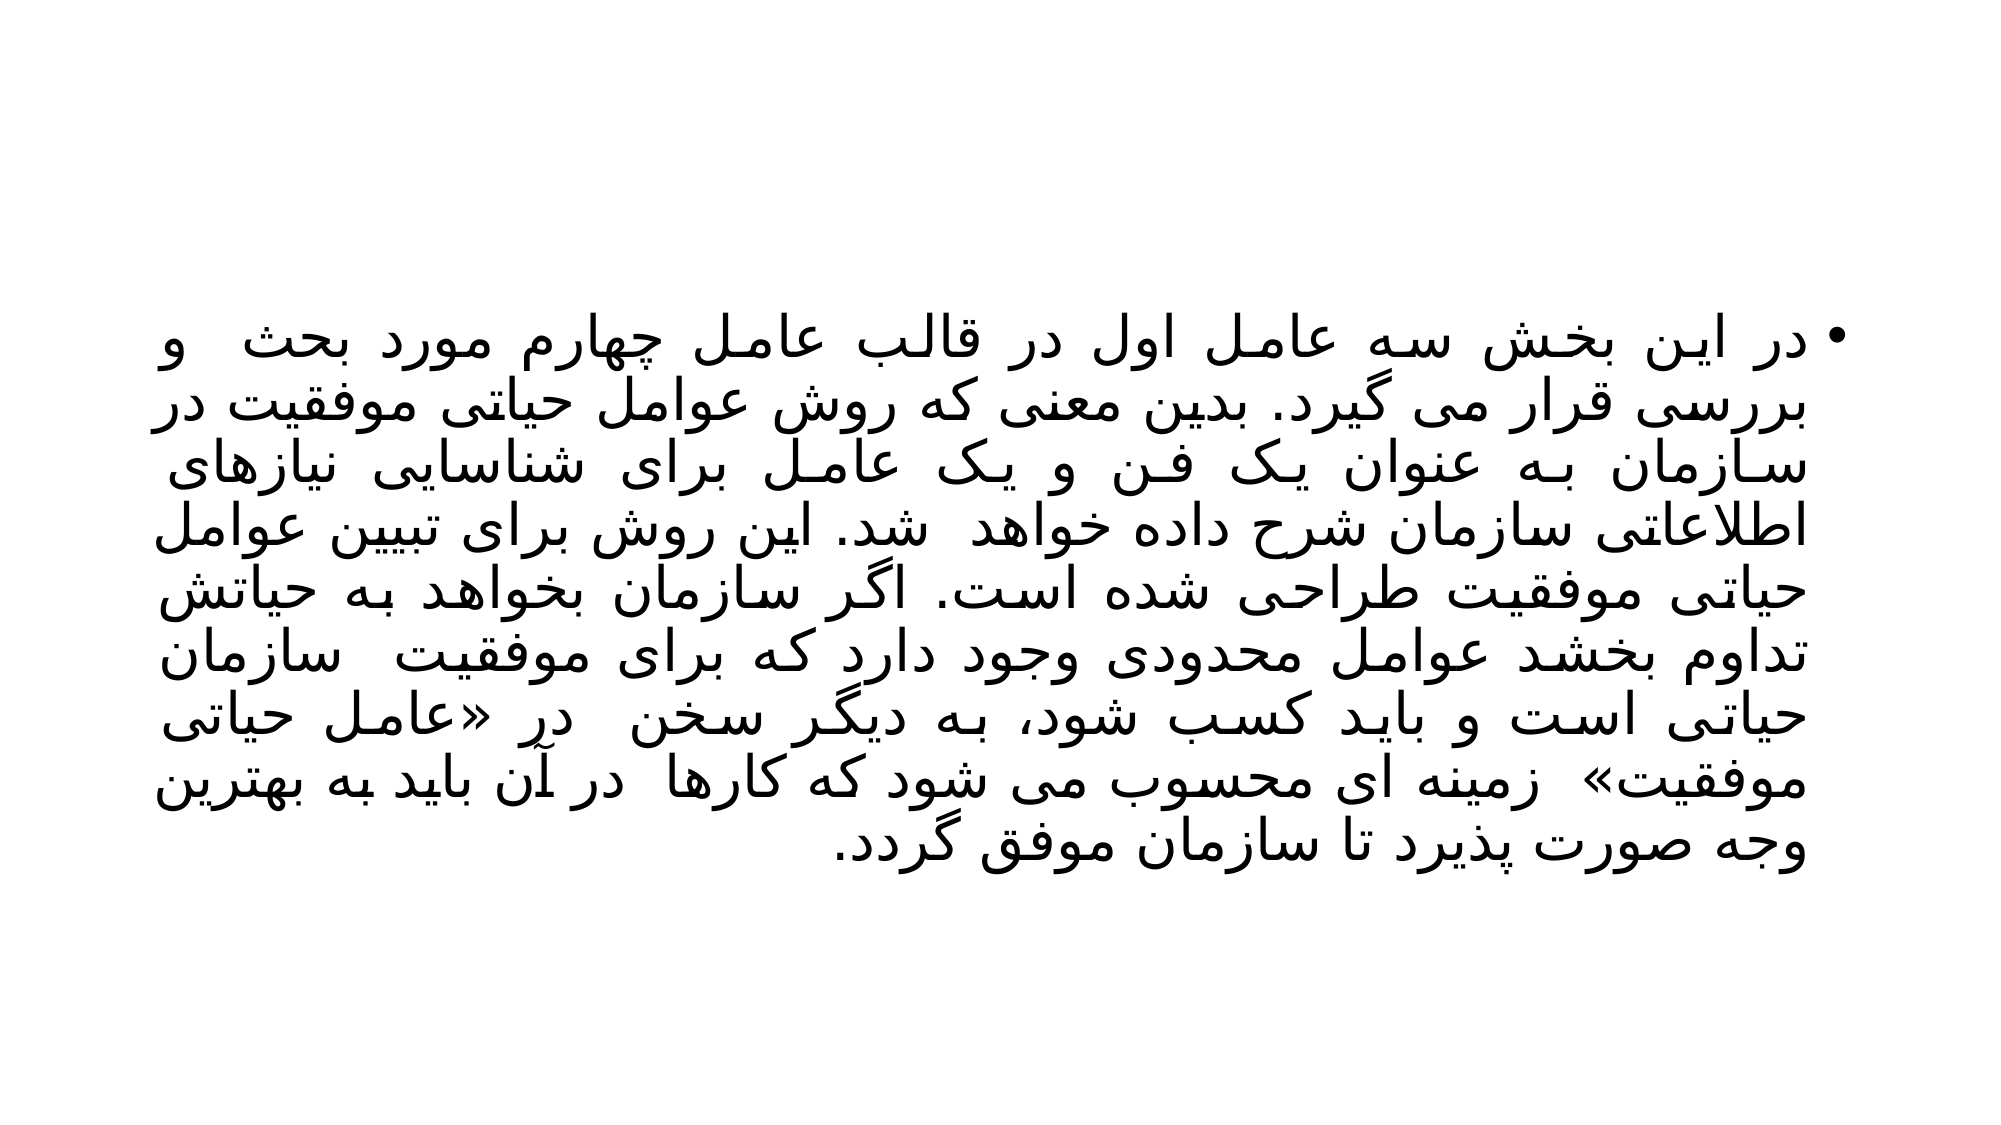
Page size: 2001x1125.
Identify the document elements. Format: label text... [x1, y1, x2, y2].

list در این بخش سه عامل اول در قالب عامل چهارم مورد بحث و بررسی قرار می گیرد. بدین معنی که روش عوامل حیاتی موفقیت در سازمان به عنوان یک فن و یک عامل برای شناسایی نیازهای اطلاعاتی سازمان شرح داده خواهد شد. این روش برای تبیین عوامل حیاتی موفقیت طراحی شده است. اگر سازمان بخواهد به حیاتش تداوم بخشد عوامل محدودی وجود دارد که برای موفقیت سازمان حیاتی است و باید کسب شود، به دیگر سخن در «عامل حیاتی موفقیت» زمینه ای محسوب می شود که کارها در آن باید به بهترین وجه صورت پذیرد تا سازمان موفق گردد. [137, 299, 1863, 1014]
